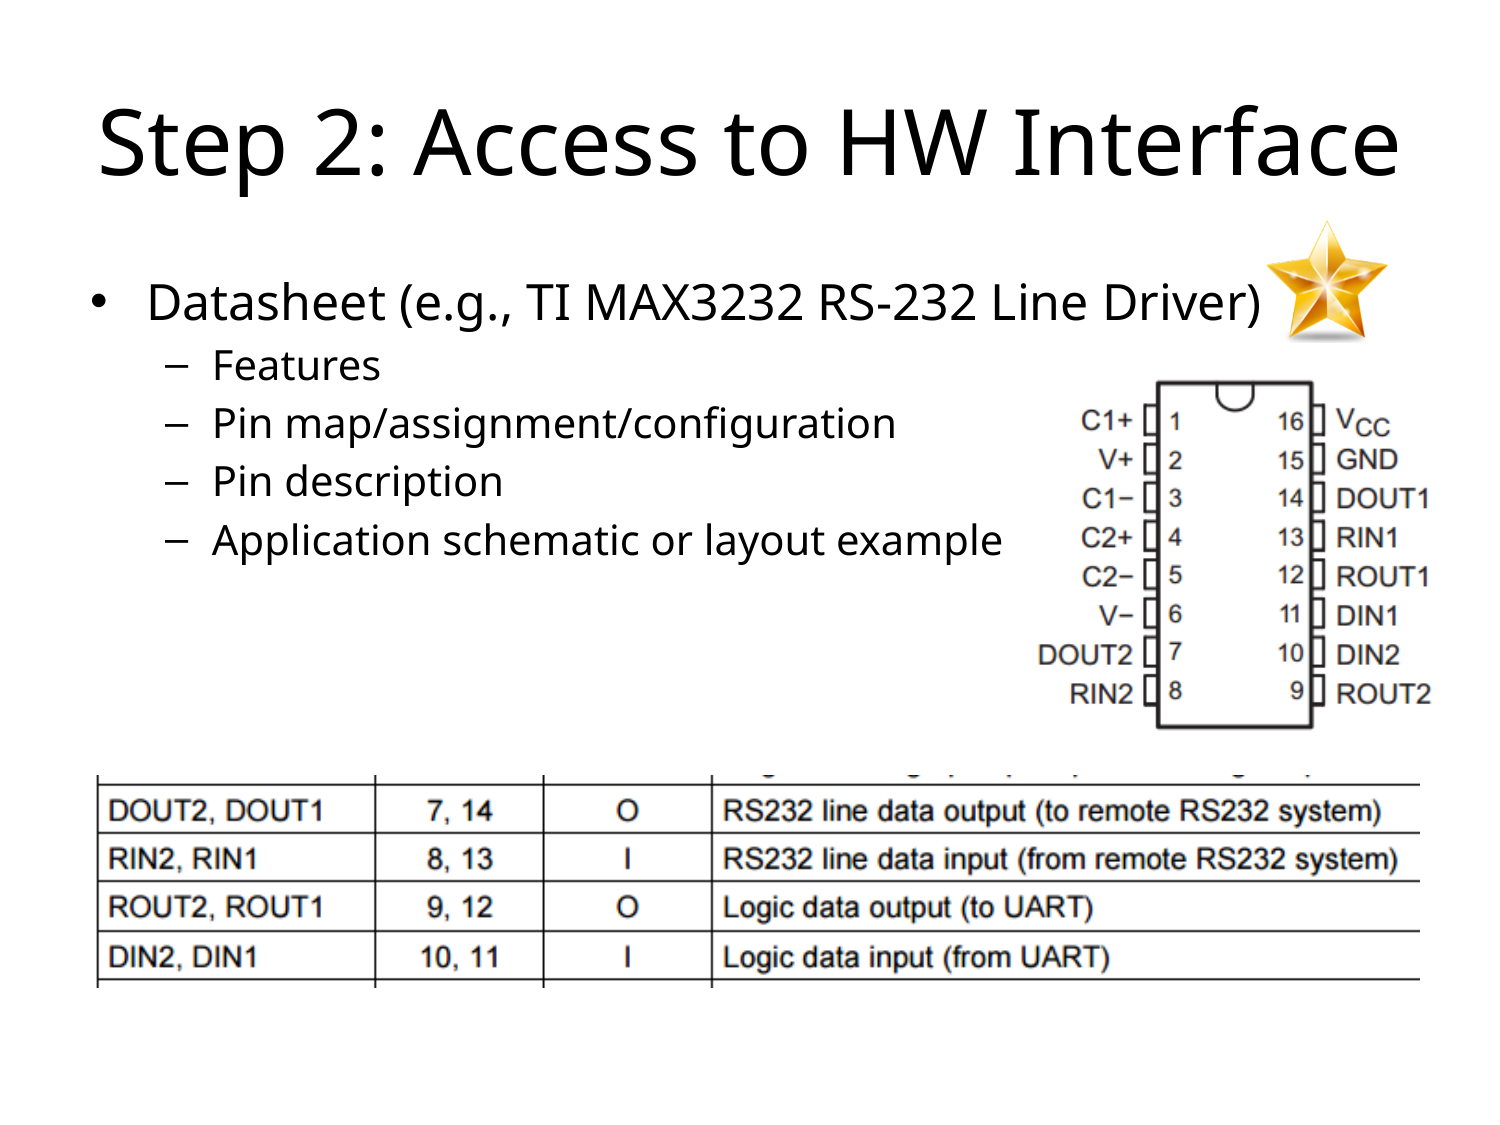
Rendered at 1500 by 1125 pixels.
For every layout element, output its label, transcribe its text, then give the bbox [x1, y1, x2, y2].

title Step 2: Access to HW Interface [75, 45, 1425, 233]
picture [88, 774, 1420, 988]
picture [1265, 219, 1389, 343]
list Datasheet (e.g., TI MAX3232 RS-232 Line Driver) Features Pin map/assignment/configuration Pin description Application schematic or layout example [75, 262, 1425, 1005]
picture [1009, 374, 1460, 740]
